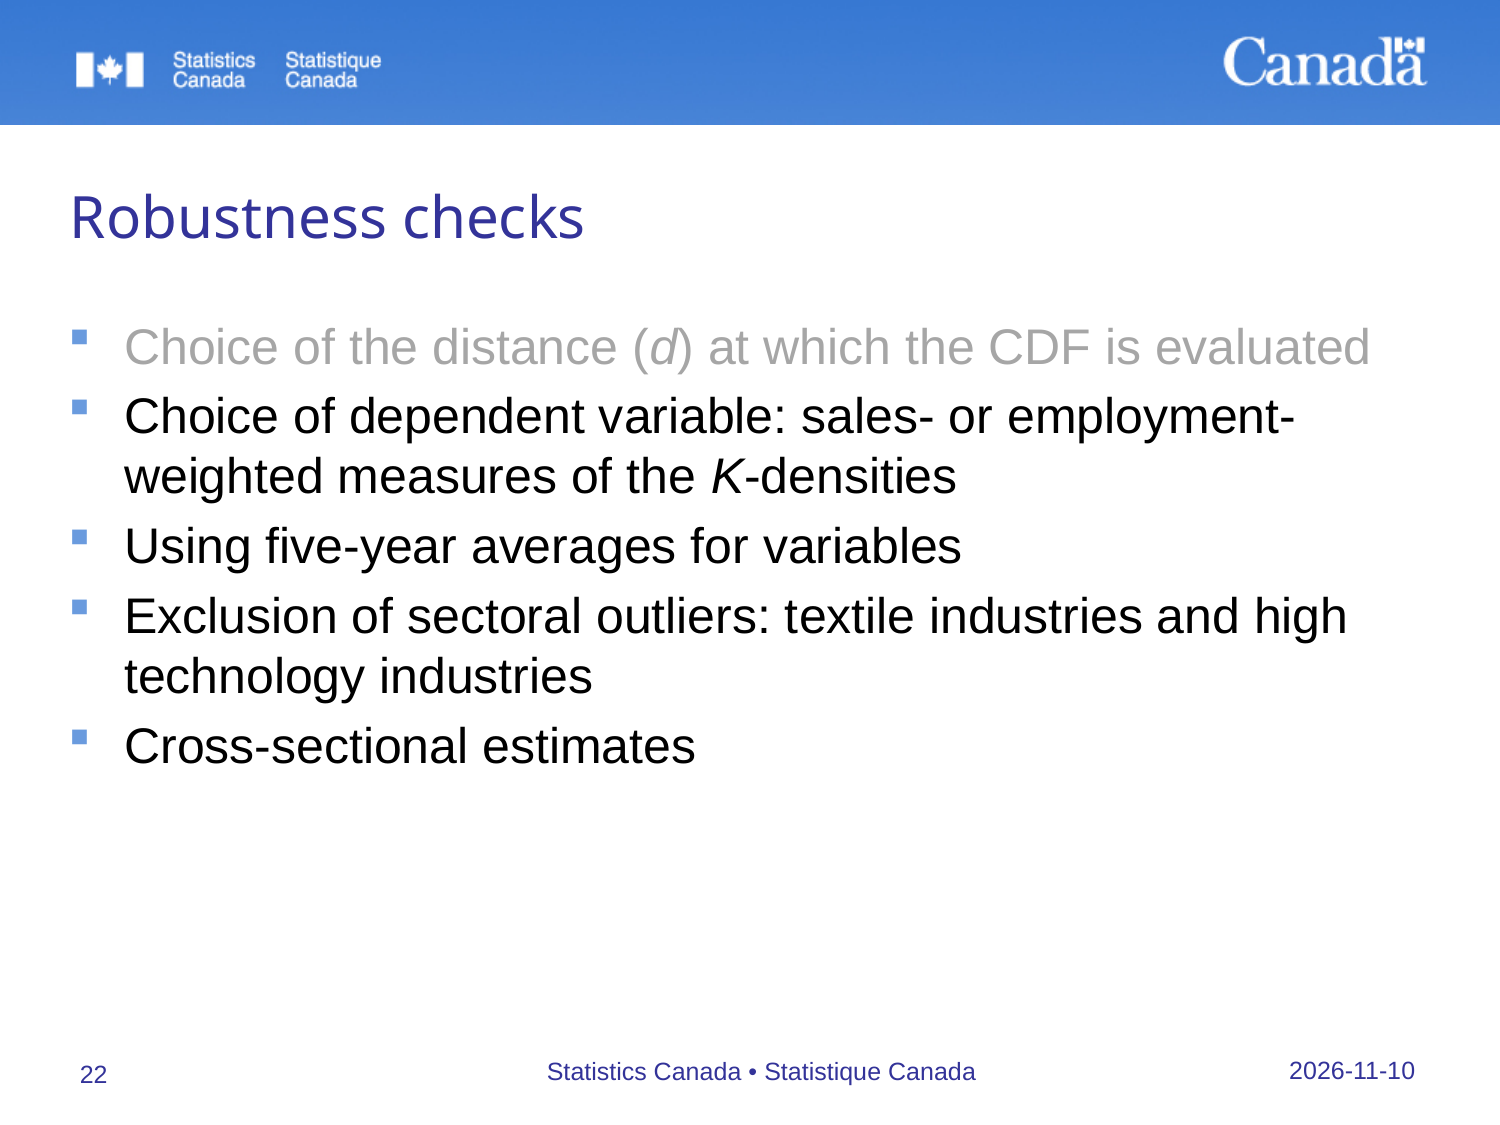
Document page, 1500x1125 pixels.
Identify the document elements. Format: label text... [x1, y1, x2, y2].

picture [0, 0, 1500, 125]
footer Statistics Canada • Statistique Canada [442, 1047, 1082, 1125]
title Robustness checks [54, 172, 1404, 290]
slide_number 22 [64, 1051, 315, 1125]
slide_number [1222, 1046, 1431, 1125]
list Choice of the distance (d) at which the CDF is evaluated Choice of dependent variable: sales- or employment-weighted measures of the K-densities Using five-year averages for variables Exclusion of sectoral outliers: textile industries and high technology industries Cross-sectional estimates [53, 306, 1402, 867]
